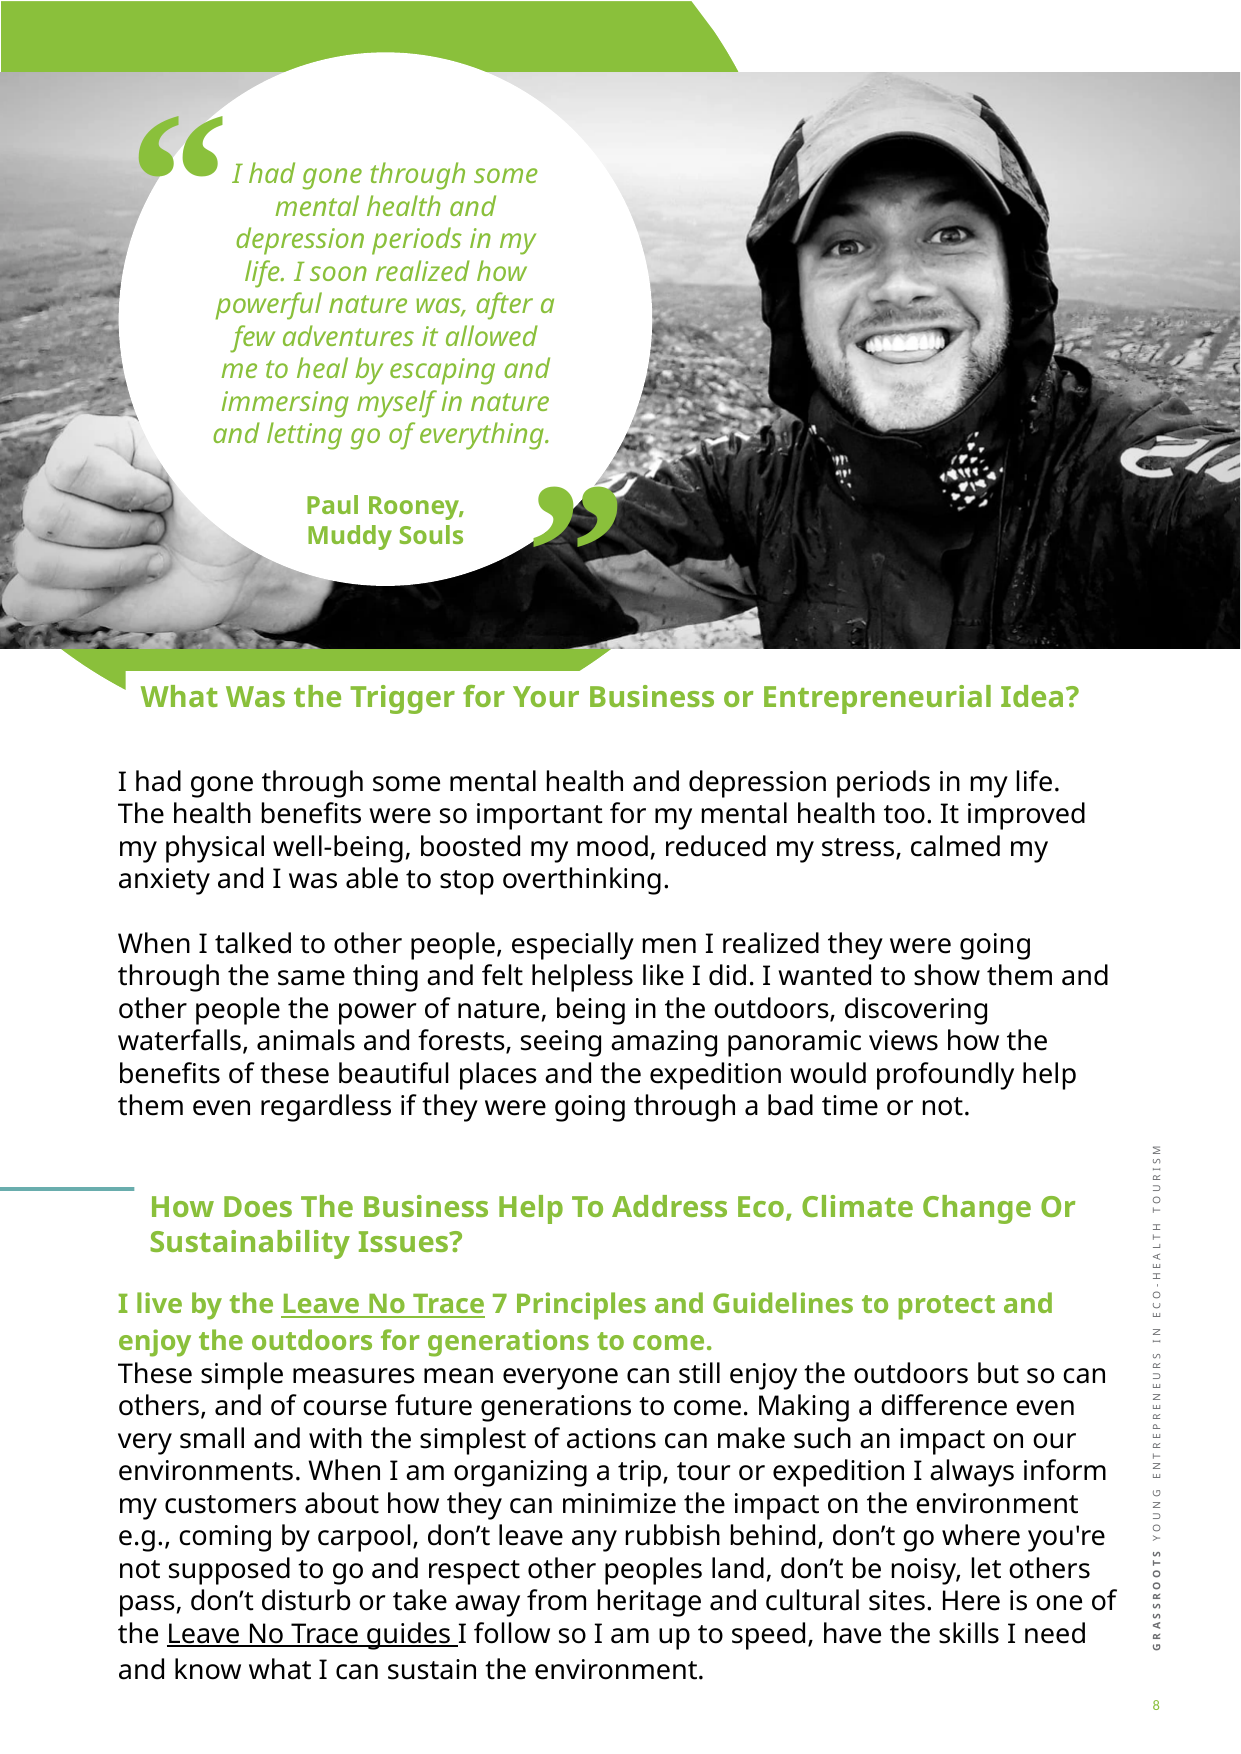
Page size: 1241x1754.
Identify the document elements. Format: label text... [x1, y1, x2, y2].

picture [0, 72, 1241, 649]
list “ [115, 42, 444, 72]
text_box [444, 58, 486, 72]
list I live by the Leave No Trace 7 Principles and Guidelines to protect and enjoy the outdoors for generations to come. These simple measures mean everyone can still enjoy the outdoors but so can others, and of course future generations to come. Making a difference even very small and with the simplest of actions can make such an impact on our environments. When I am organizing a trip, tour or expedition I always inform my customers about how they can minimize the impact on the environment e.g., coming by carpool, don’t leave any rubbish behind, don’t go where you're not supposed to go and respect other peoples land, don’t be noisy, let others pass, don’t disturb or take away from heritage and cultural sites. Here is one of the Leave No Trace guides I follow so I am up to speed, have the skills I need and know what I can sustain the environment. [102, 1279, 1139, 1568]
list How Does The Business Help To Address Eco, Climate Change Or Sustainability Issues? [134, 1180, 1118, 1255]
slide_number 8 [1125, 1666, 1187, 1743]
list What Was the Trigger for Your Business or Entrepreneurial Idea? [125, 671, 1126, 757]
list I had gone through some mental health and depression periods in my life. The health benefits were so important for my mental health too. It improved my physical well-being, boosted my mood, reduced my stress, calmed my anxiety and I was able to stop overthinking. When I talked to other people, especially men I realized they were going through the same thing and felt helpless like I did. I wanted to show them and other people the power of nature, being in the outdoors, discovering waterfalls, animals and forests, seeing amazing panoramic views how the benefits of these beautiful places and the expedition would profoundly help them even regardless if they were going through a bad time or not. [102, 756, 1126, 1045]
